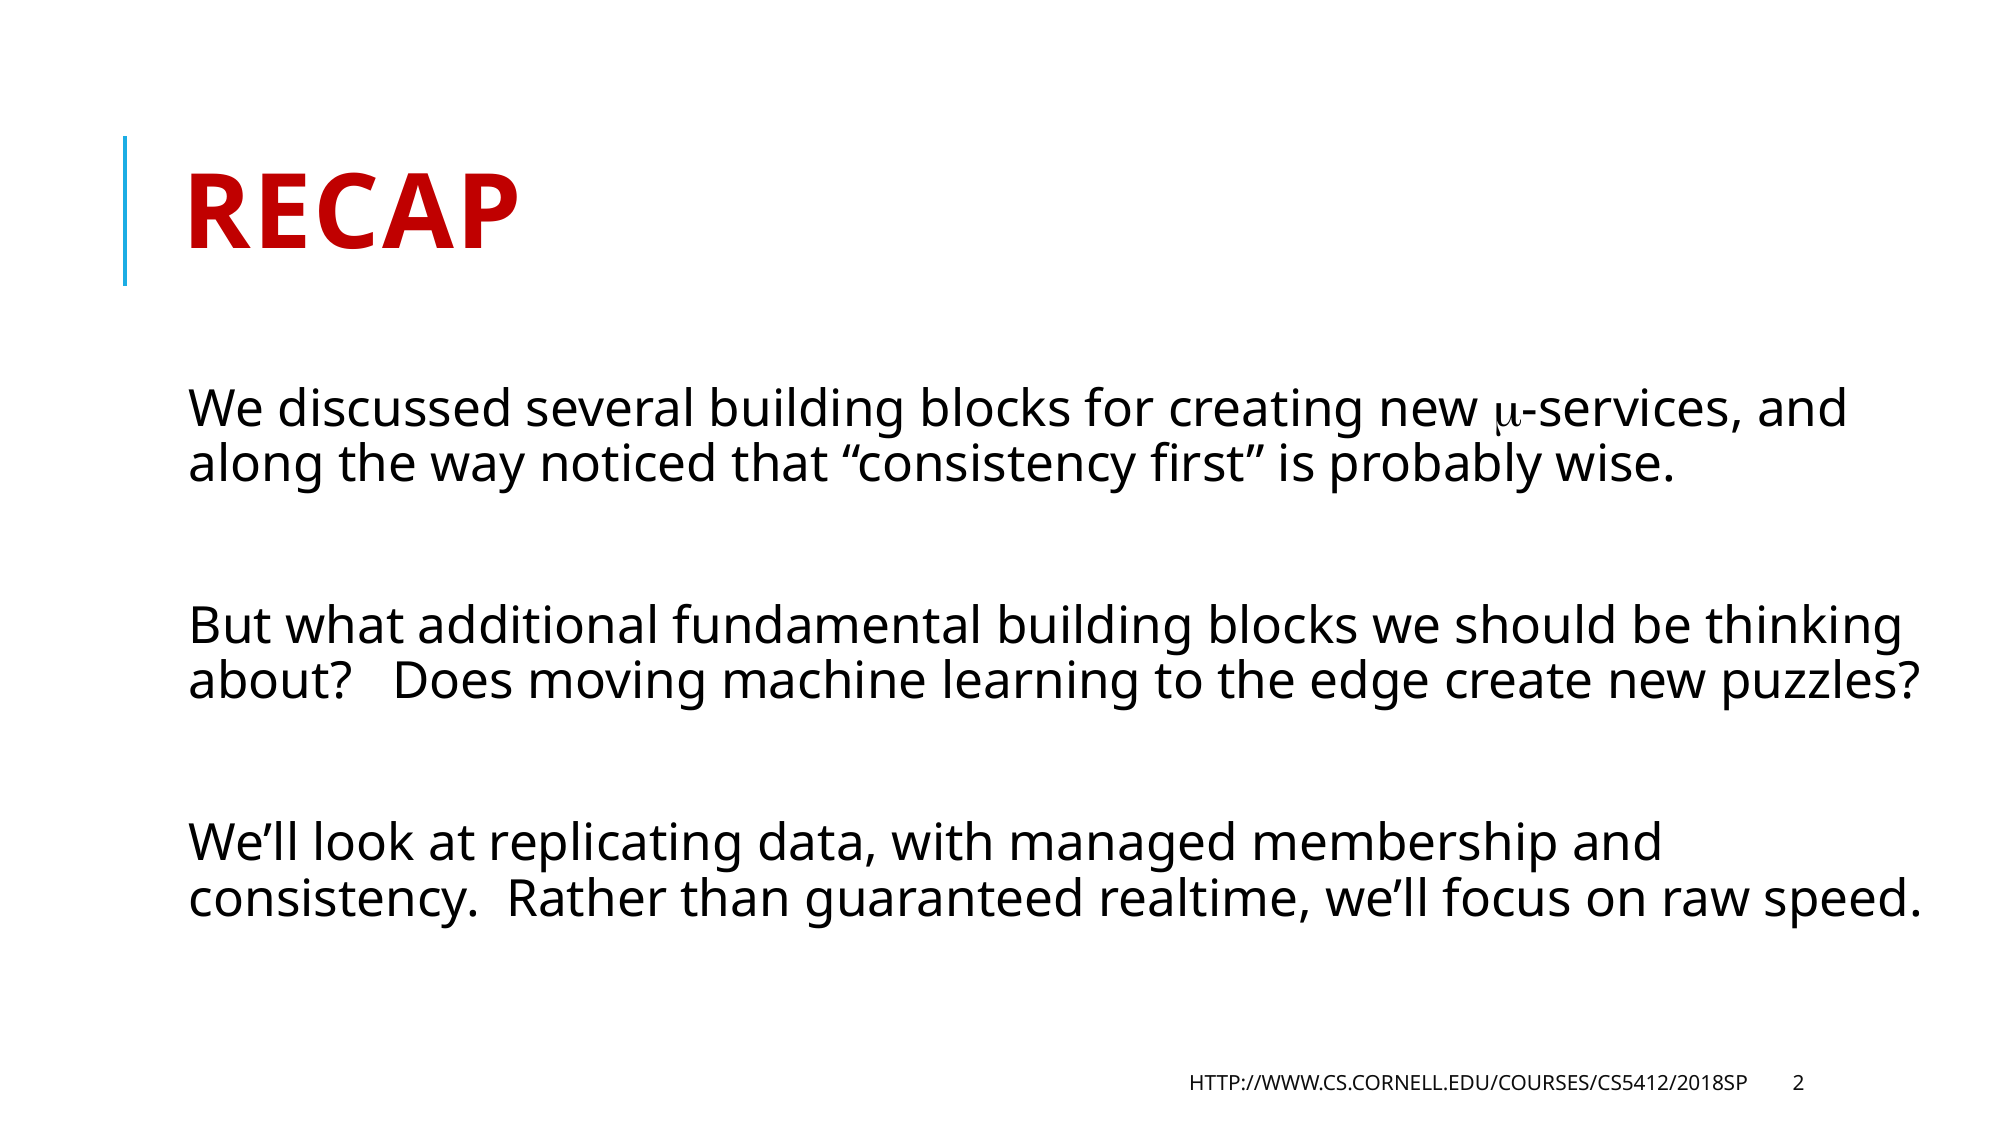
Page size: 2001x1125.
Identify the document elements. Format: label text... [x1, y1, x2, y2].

footer http://www.cs.cornell.edu/courses/cs5412/2018sp [794, 1061, 1763, 1107]
title Recap [168, 96, 1938, 342]
list We discussed several building blocks for creating new -services, and along the way noticed that “consistency first” is probably wise. But what additional fundamental building blocks we should be thinking about? Does moving machine learning to the edge create new puzzles? We’ll look at replicating data, with managed membership and consistency. Rather than guaranteed realtime, we’ll focus on raw speed. [168, 375, 1938, 1035]
slide_number 2 [1777, 1061, 1938, 1107]
